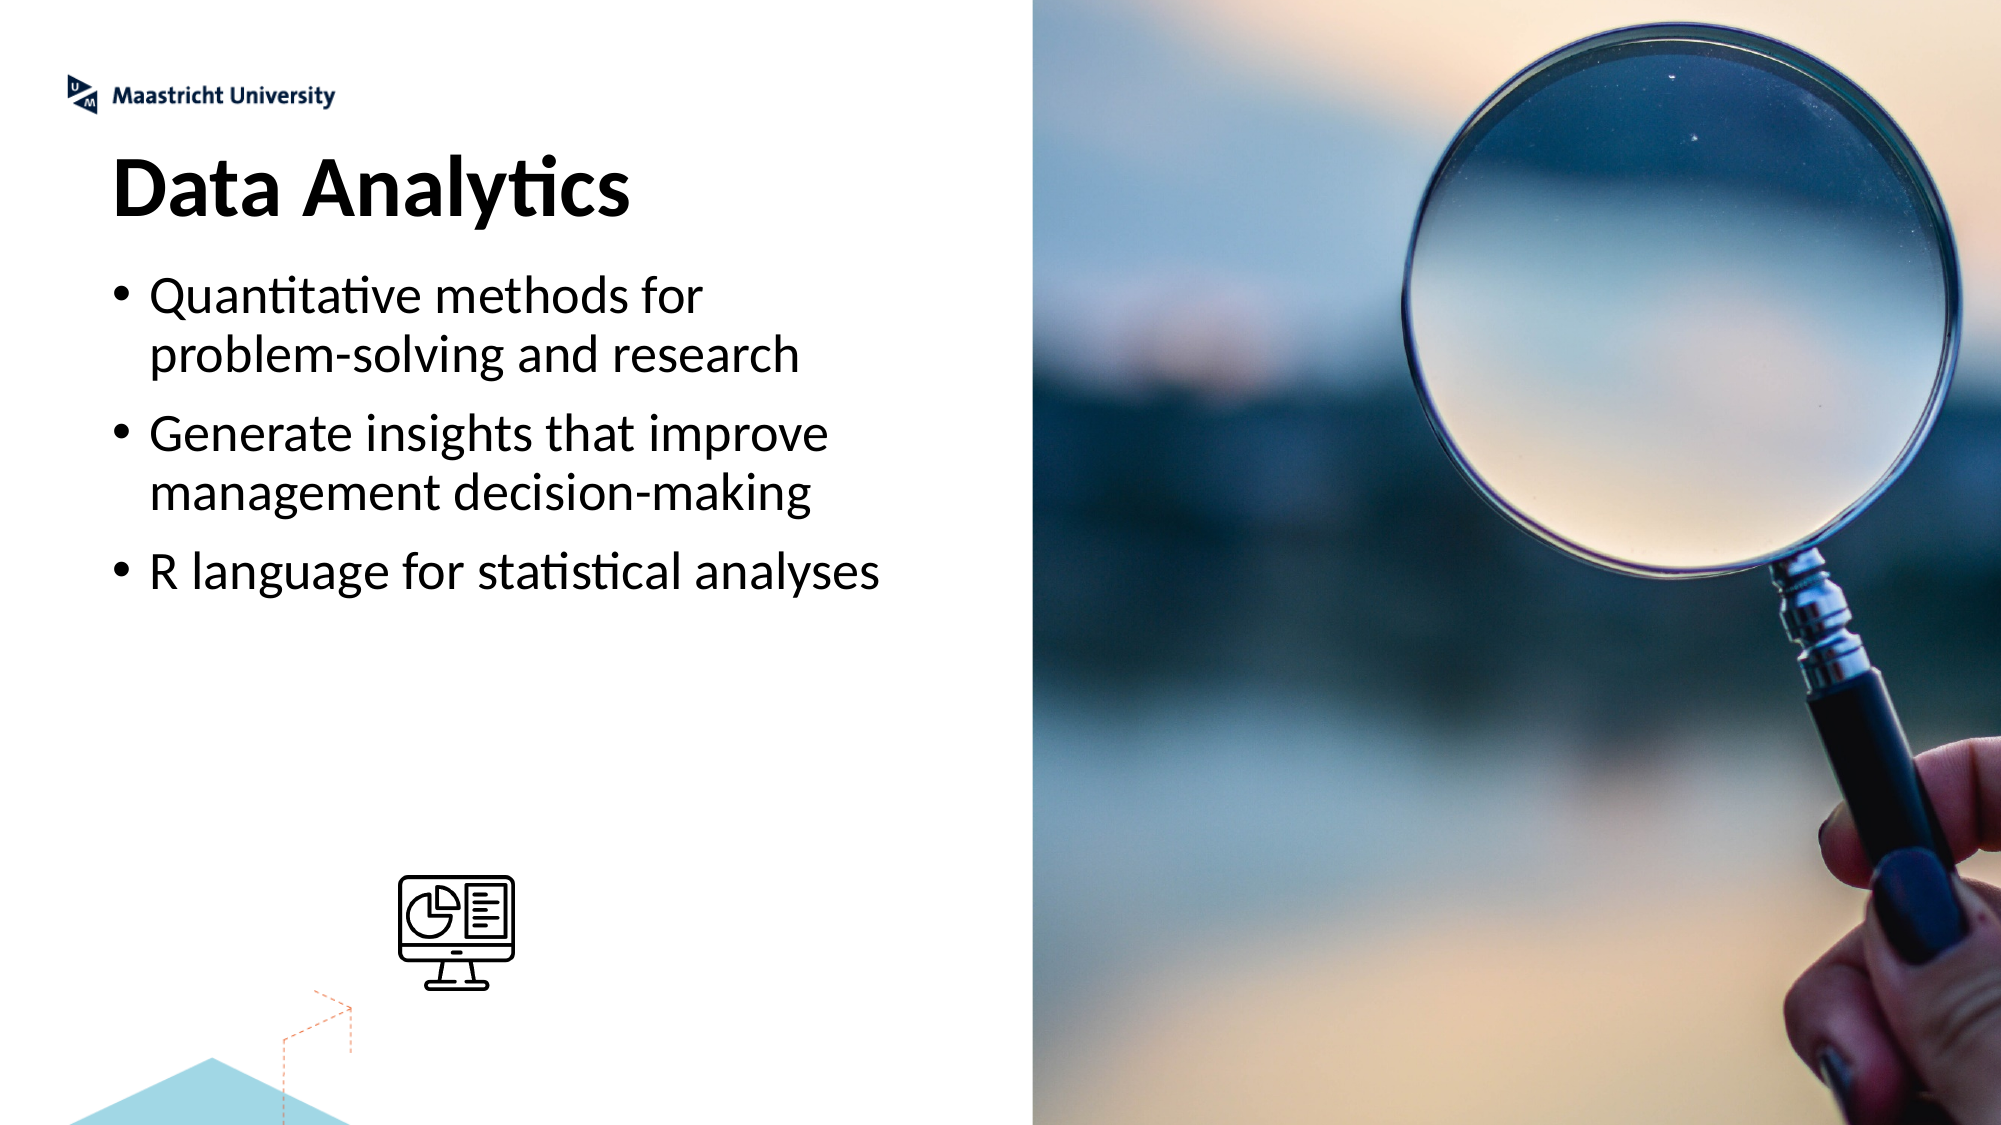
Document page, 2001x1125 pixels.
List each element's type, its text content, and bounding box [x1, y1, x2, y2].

title Data Analytics [112, 141, 1032, 417]
picture [1952, 570, 1963, 574]
picture [398, 875, 515, 991]
picture [1032, 0, 2001, 1125]
picture [0, 984, 361, 1125]
list Quantitative methods for problem-solving and research Generate insights that improve management decision-making R language for statistical analyses [112, 267, 891, 889]
picture [0, 0, 340, 119]
